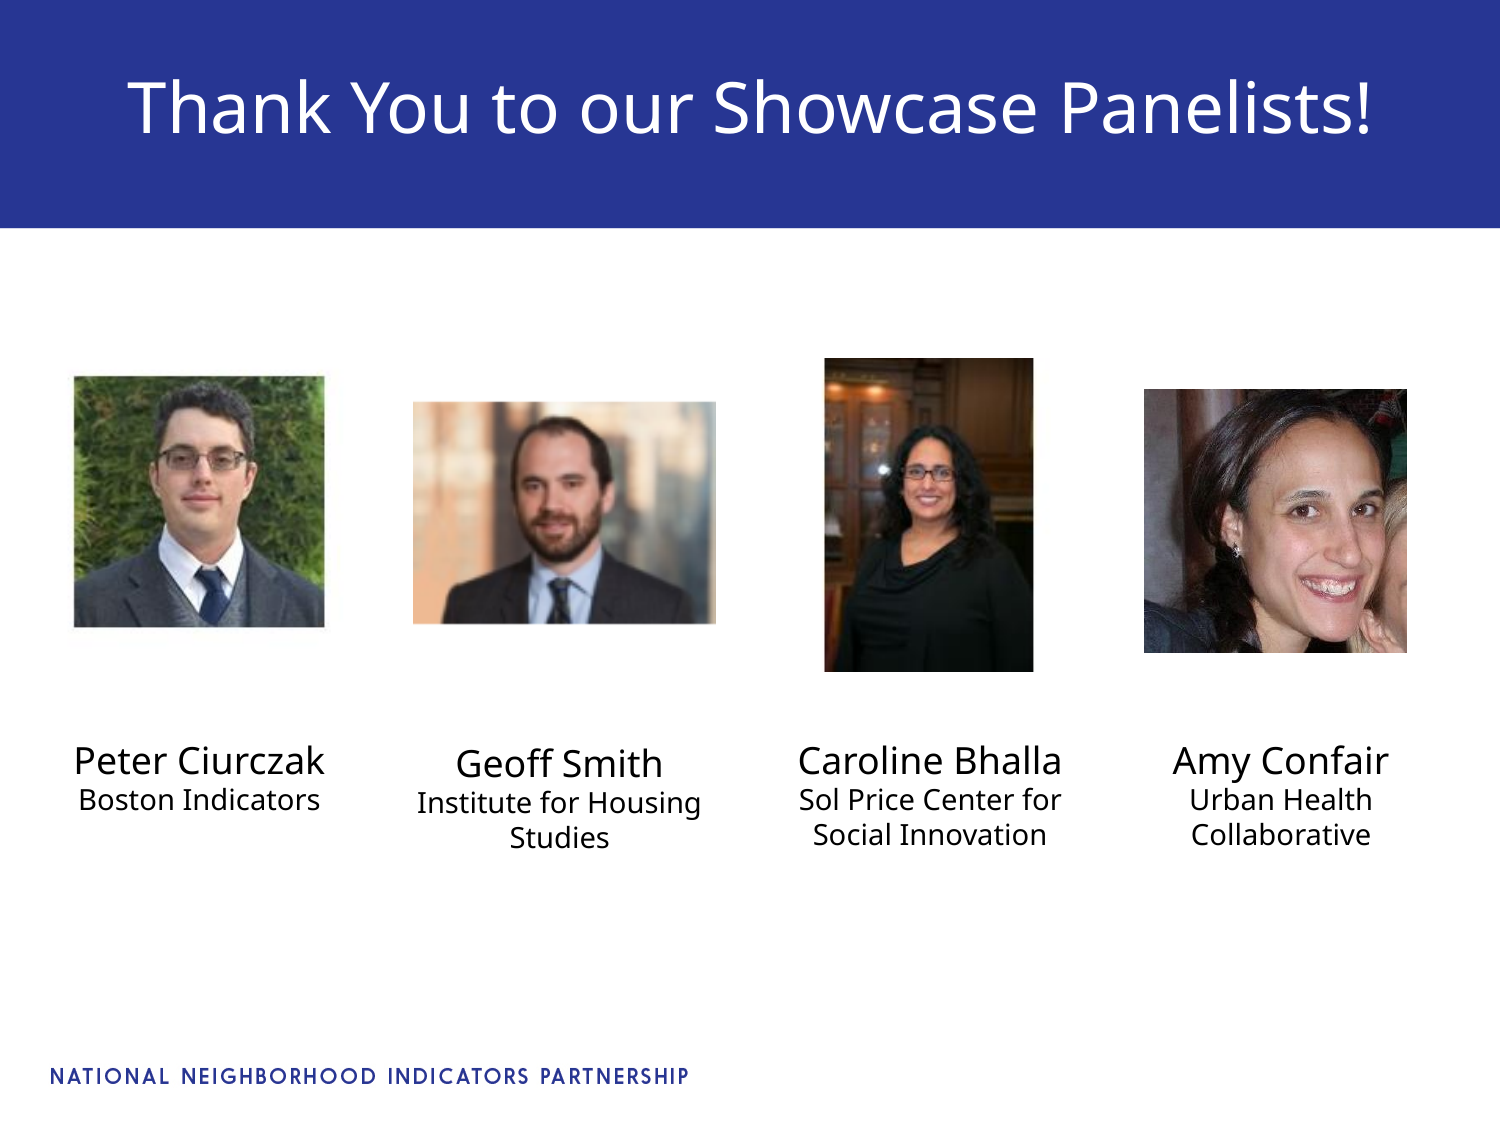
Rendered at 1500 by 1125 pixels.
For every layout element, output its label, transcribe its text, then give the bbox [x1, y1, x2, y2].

text_box Geoff Smith Institute for Housing Studies [394, 732, 726, 862]
text_box Caroline Bhalla Sol Price Center for Social Innovation [764, 729, 1096, 859]
text_box Amy Confair Urban Health Collaborative [1105, 729, 1457, 859]
text_box Peter Ciurczak Boston Indicators [43, 729, 356, 824]
picture [0, 0, 1500, 1125]
title Thank You to our Showcase Panelists! [31, 59, 1471, 236]
